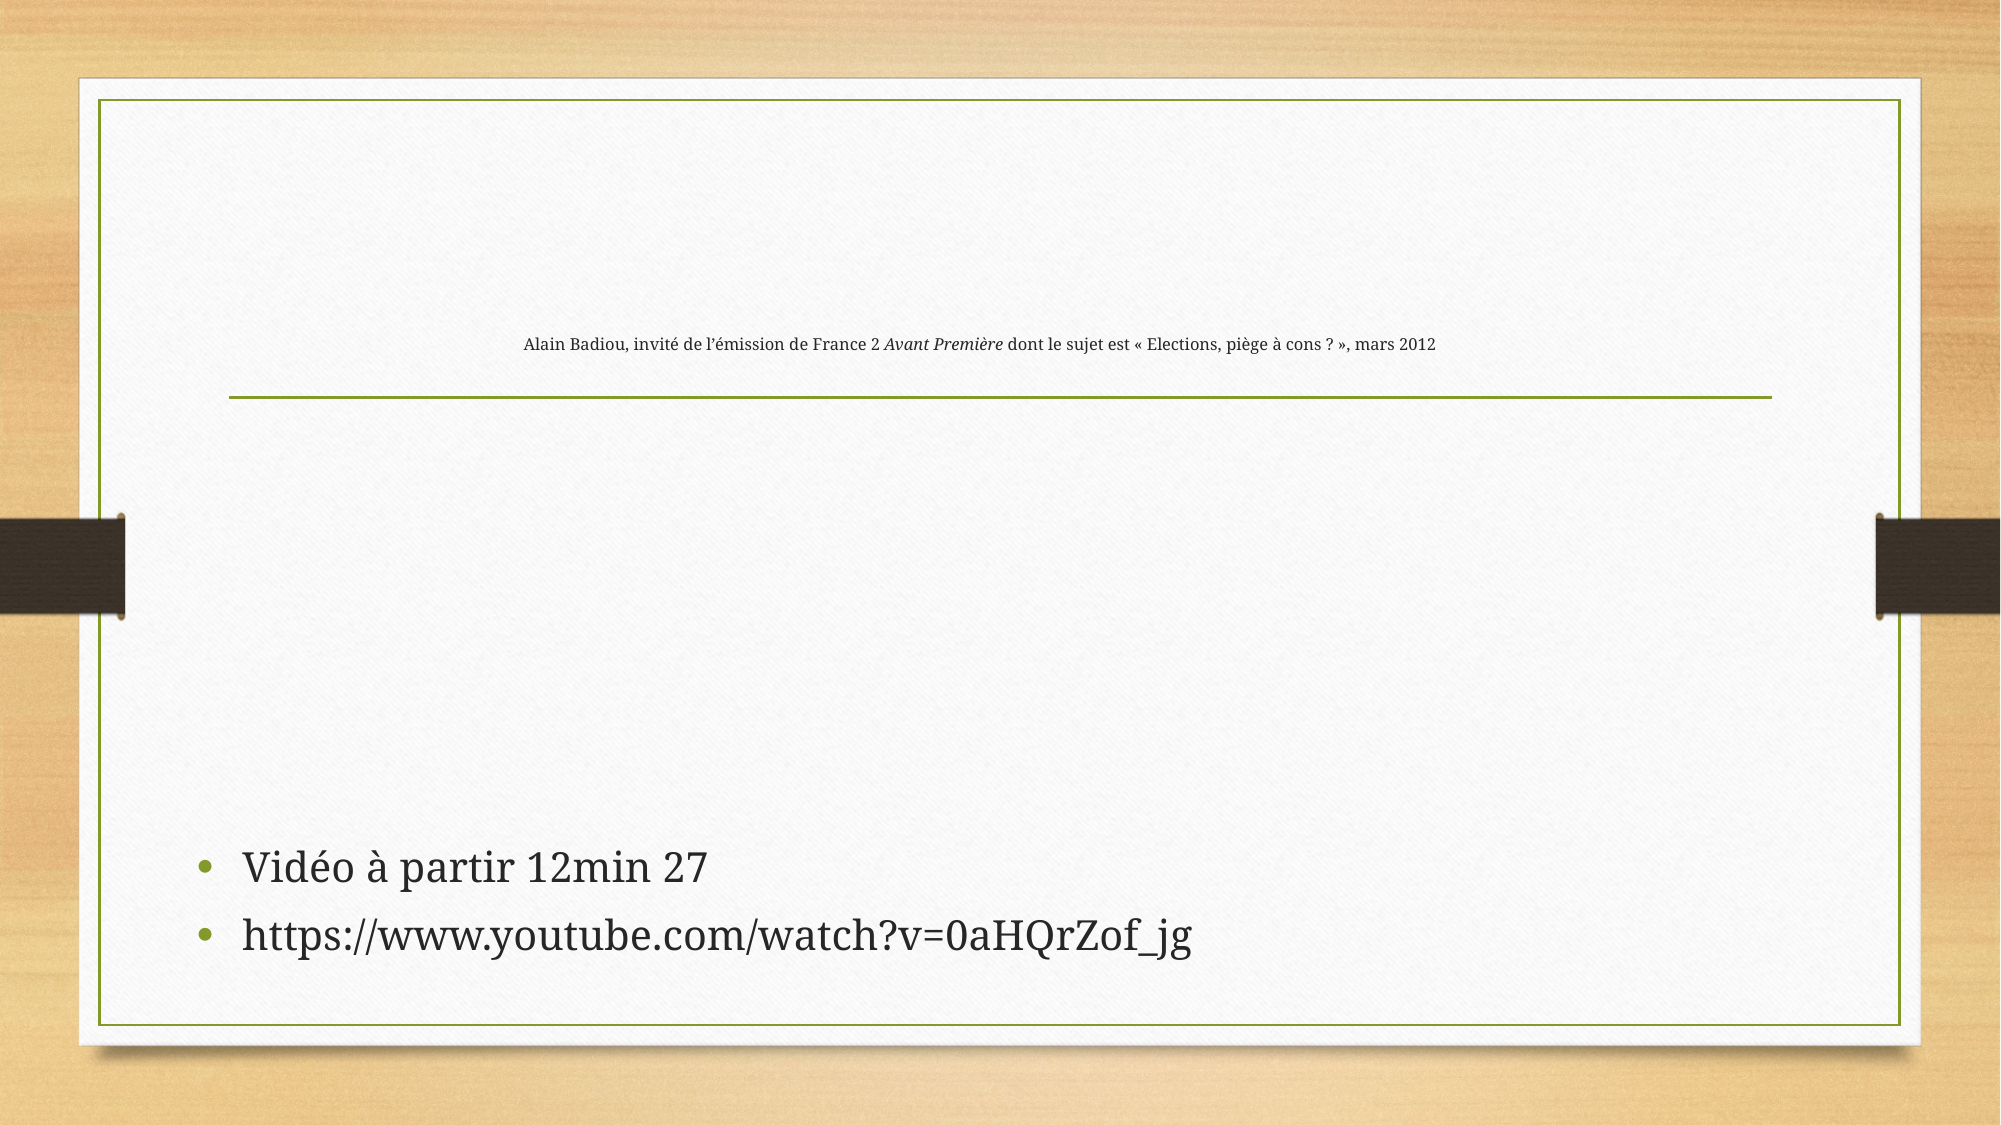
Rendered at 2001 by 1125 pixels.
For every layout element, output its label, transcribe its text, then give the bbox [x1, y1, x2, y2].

picture [0, 0, 2001, 1125]
title Alain Badiou, invité de l’émission de France 2 Avant Première dont le sujet est « Elections, piège à cons ? », mars 2012 [192, 167, 1768, 382]
list Vidéo à partir 12min 27 https://www.youtube.com/watch?v=0aHQrZof_jg [181, 423, 1757, 968]
